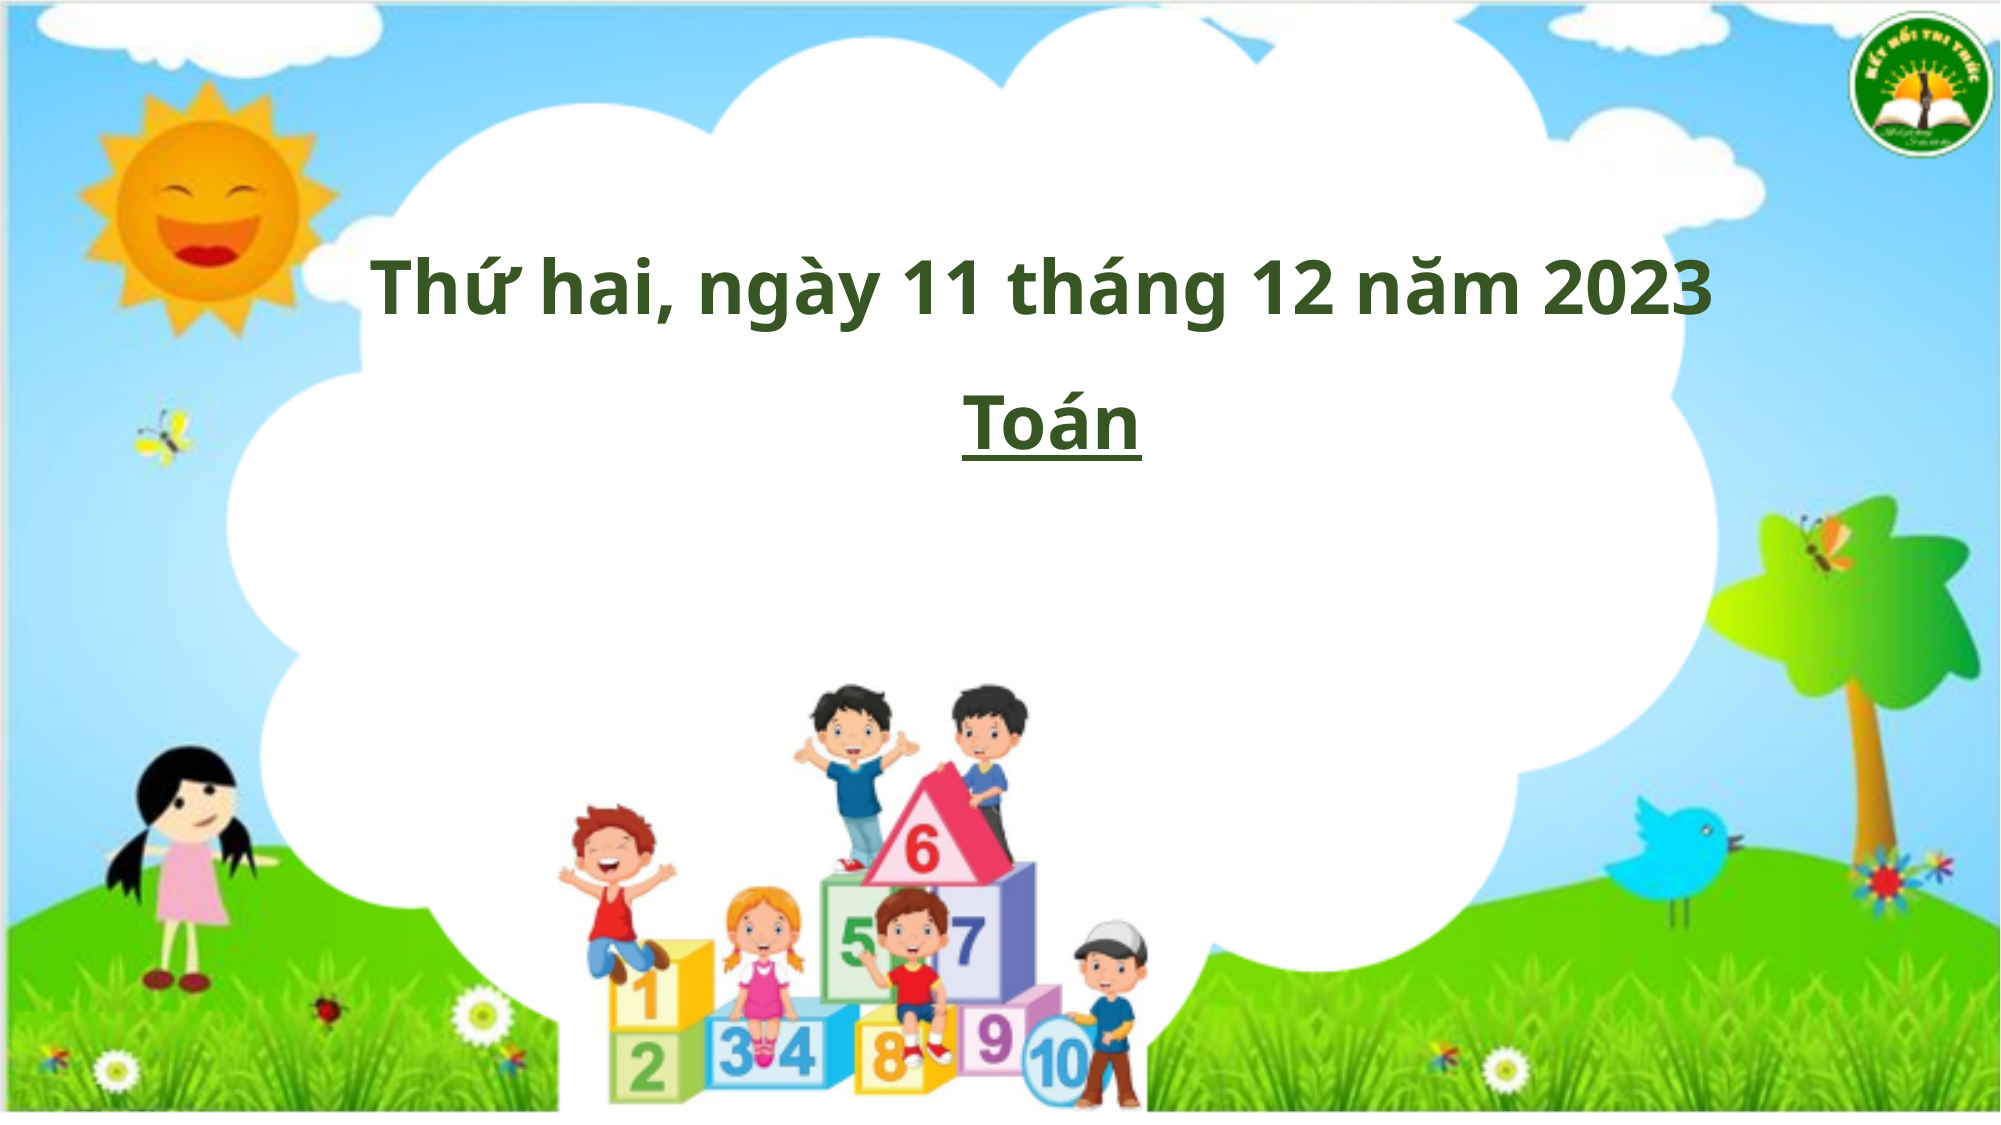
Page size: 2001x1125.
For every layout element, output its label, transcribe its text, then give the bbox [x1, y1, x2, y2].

text_box Thứ hai, ngày 11 tháng 12 năm 2023 Toán [225, 187, 1860, 472]
picture [0, 0, 2001, 1125]
